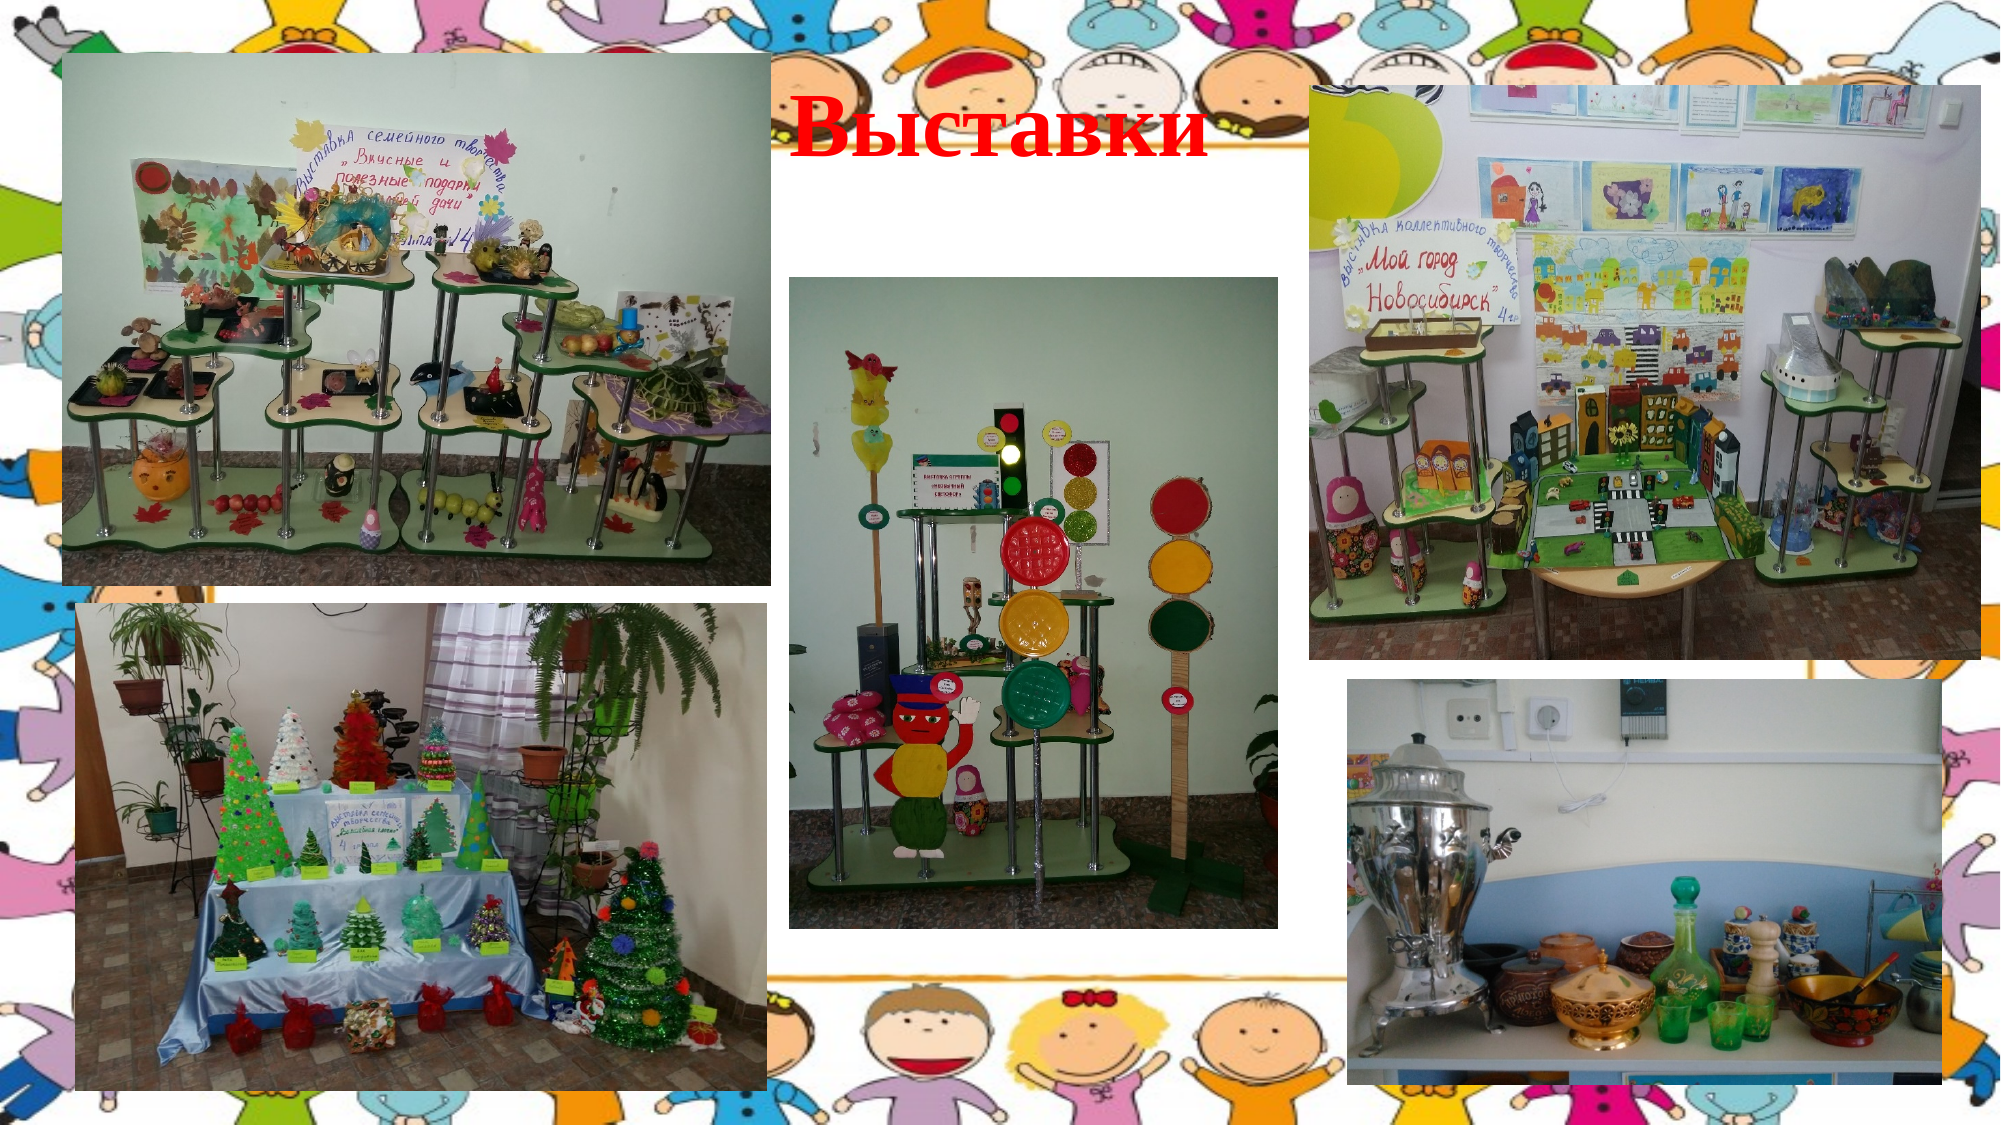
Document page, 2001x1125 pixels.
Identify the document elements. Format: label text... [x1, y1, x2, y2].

picture [0, 0, 2001, 1125]
title Выставки [771, 59, 1863, 193]
